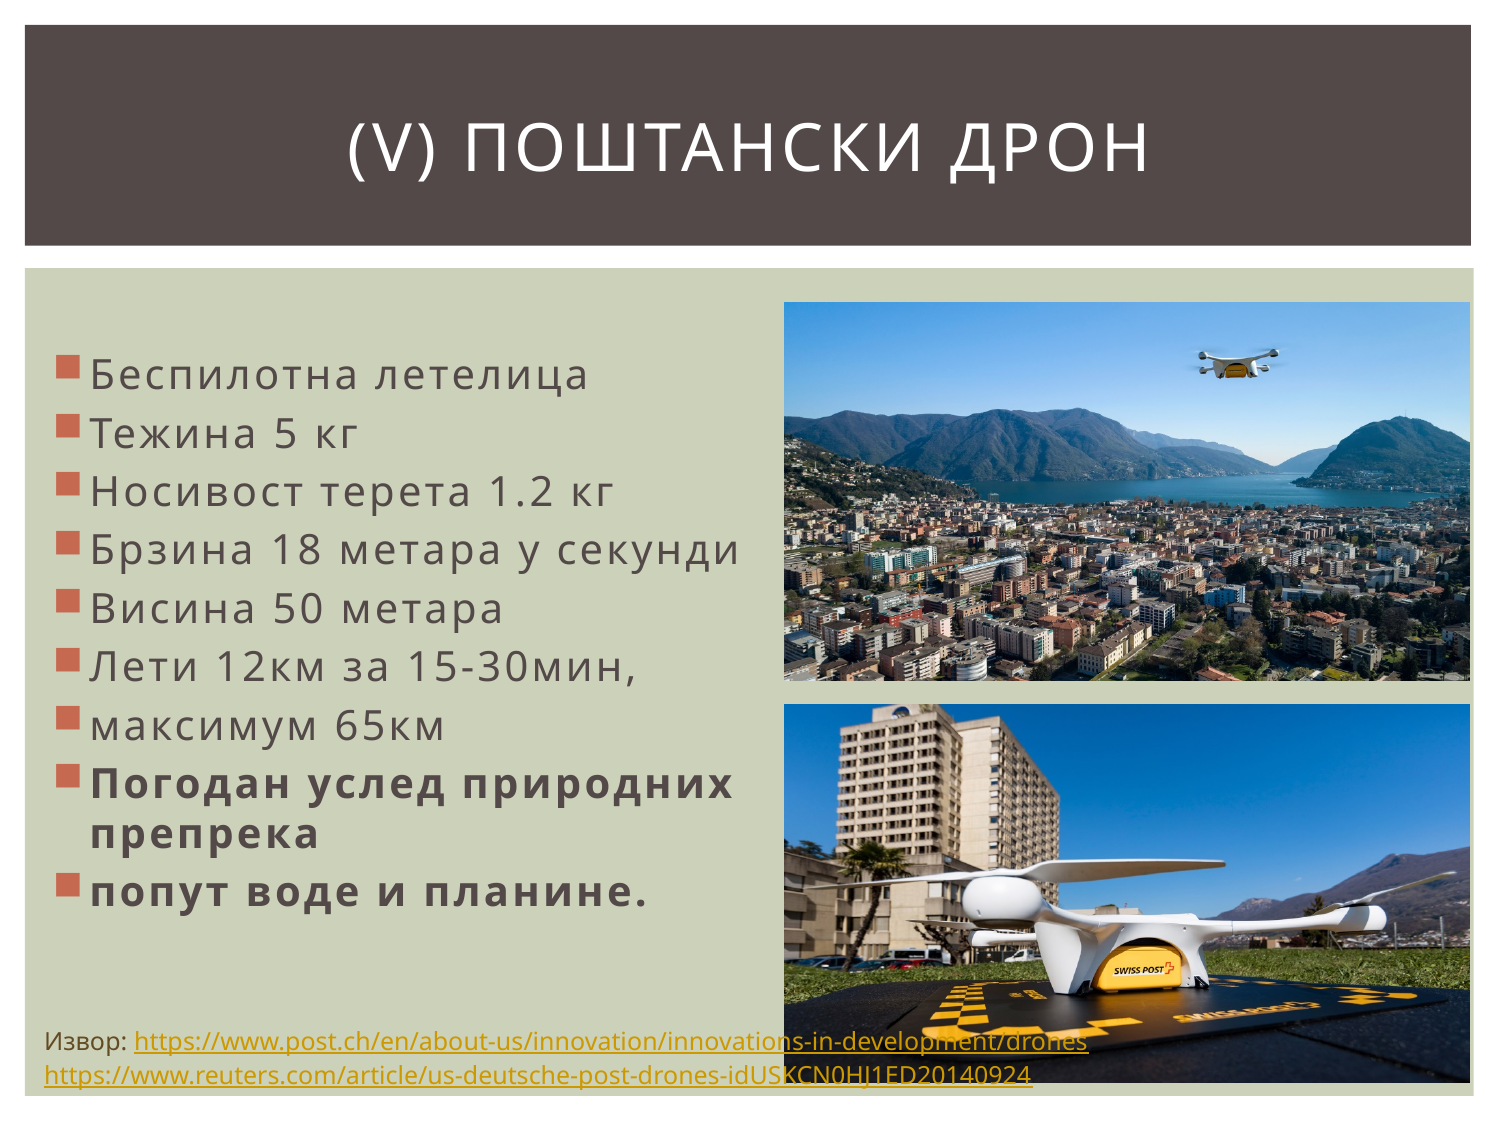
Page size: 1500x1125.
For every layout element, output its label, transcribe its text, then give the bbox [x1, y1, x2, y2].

title (V) Поштански дрон [62, 58, 1438, 232]
text_box Извор: https://www.post.ch/en/about-us/innovation/innovations-in-development/drones https://www.reuters.com/article/us-deutsche-post-drones-idUSKCN0HJ1ED20140924 [29, 987, 1447, 1125]
list Беспилотна летелица Тежина 5 кг Носивост терета 1.2 кг Брзина 18 метара у секунди Висина 50 метара Лети 12км за 15-30мин, максимум 65км Погодан услед природних препрека попут воде и планине. [29, 281, 780, 987]
picture [784, 302, 1471, 681]
picture [784, 703, 1471, 1083]
